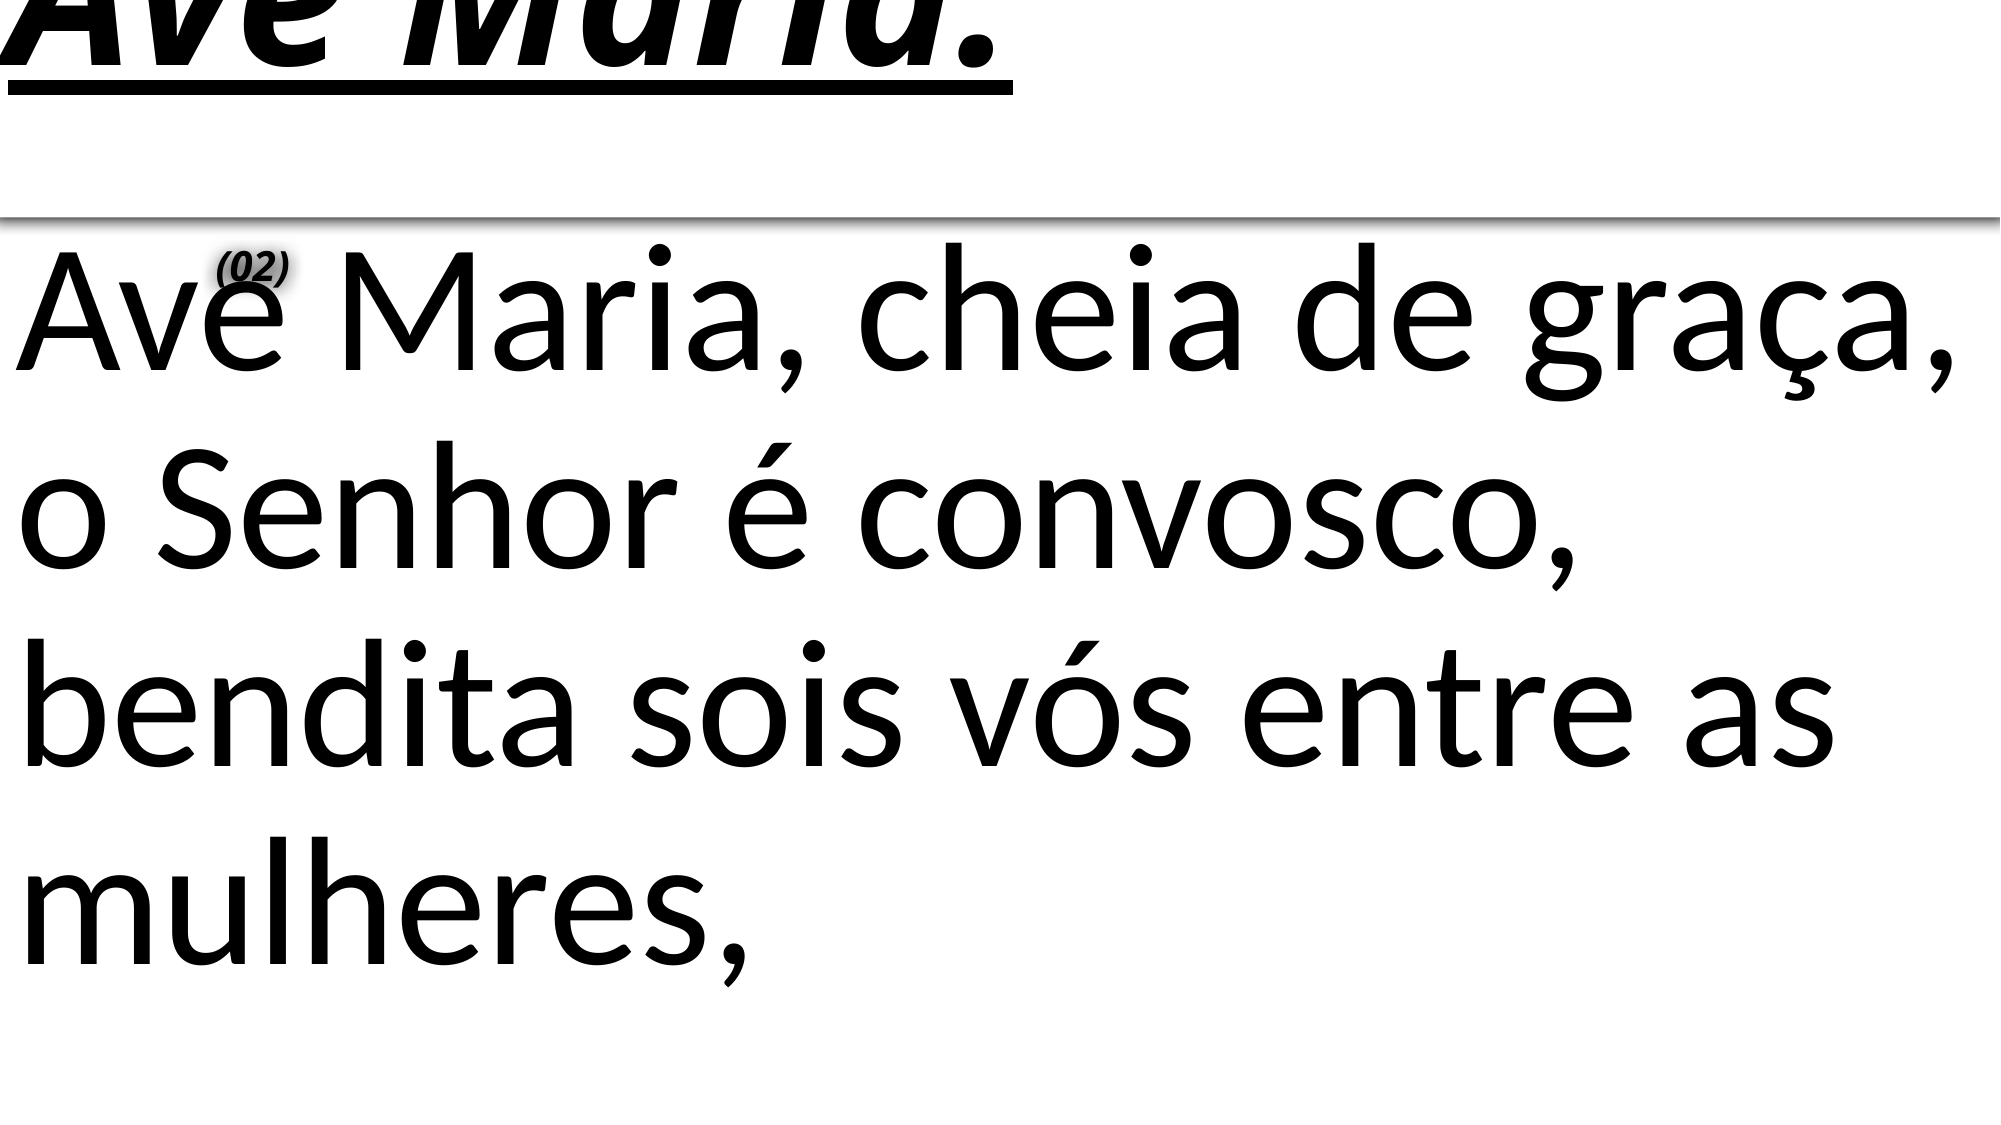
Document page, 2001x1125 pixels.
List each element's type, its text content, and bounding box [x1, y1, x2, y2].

title Ave Maria: (02) [0, 0, 2000, 204]
list Ave Maria, cheia de graça, o Senhor é convosco, bendita sois vós entre as mulheres, [0, 204, 2000, 1125]
